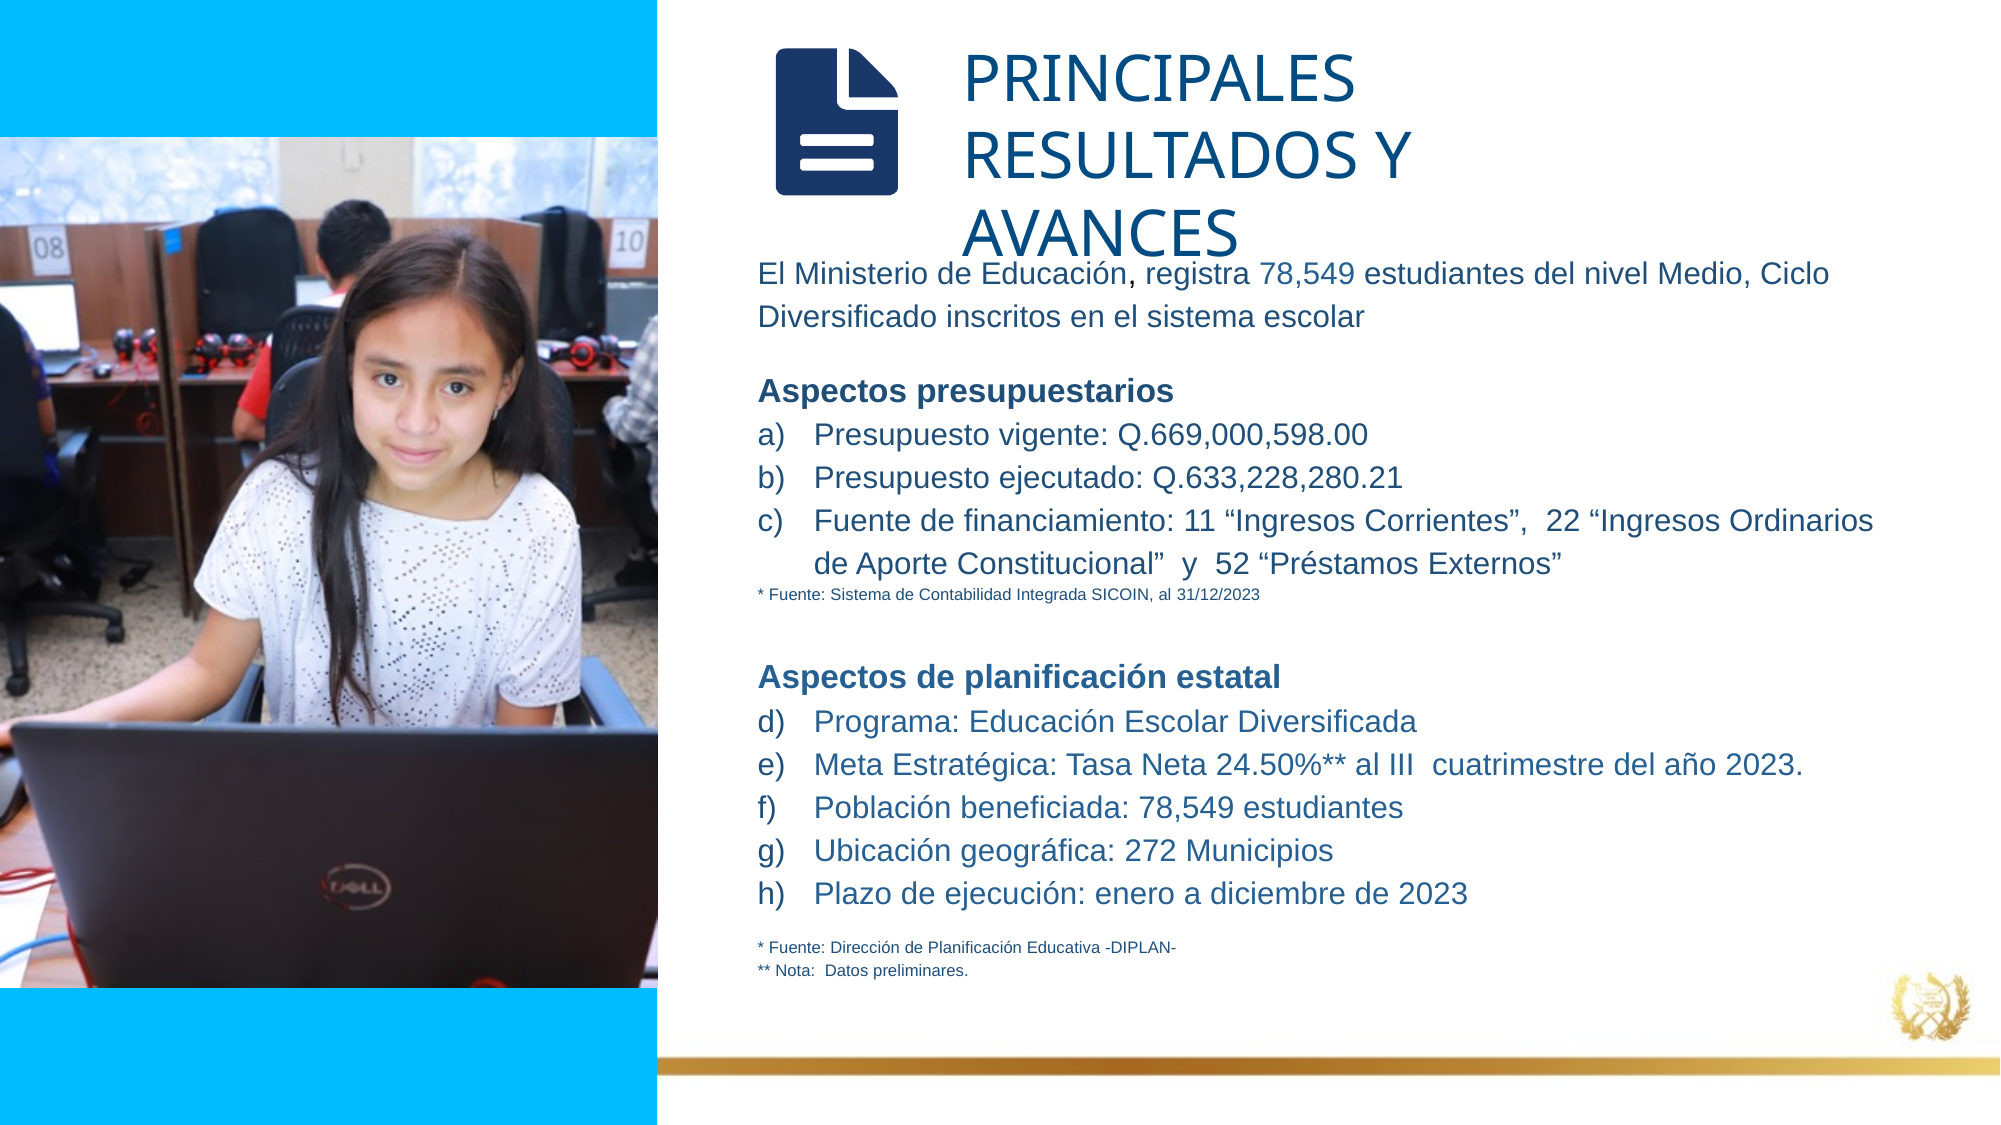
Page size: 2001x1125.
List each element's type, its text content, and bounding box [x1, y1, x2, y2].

text_box [0, 0, 658, 137]
text_box PRINCIPALES RESULTADOS Y AVANCES [947, 29, 1648, 277]
text_box [775, 48, 898, 196]
text_box [0, 988, 658, 1125]
text_box El Ministerio de Educación, registra 78,549 estudiantes del nivel Medio, Ciclo Diversificado inscritos en el sistema escolar Aspectos presupuestarios Presupuesto vigente: Q.669,000,598.00 Presupuesto ejecutado: Q.633,228,280.21 Fuente de financiamiento: 11 “Ingresos Corrientes”, 22 “Ingresos Ordinarios de Aporte Constitucional” y 52 “Préstamos Externos” * Fuente: Sistema de Contabilidad Integrada SICOIN, al 31/12/2023 Aspectos de planificación estatal Programa: Educación Escolar Diversificada Meta Estratégica: Tasa Neta 24.50%** al III cuatrimestre del año 2023. Población beneficiada: 78,549 estudiantes Ubicación geográfica: 272 Municipios Plazo de ejecución: enero a diciembre de 2023 * Fuente: Dirección de Planificación Educativa -DIPLAN- ** Nota: Datos preliminares. [742, 195, 1913, 995]
picture [0, 0, 2001, 1125]
text_box [848, 48, 898, 98]
